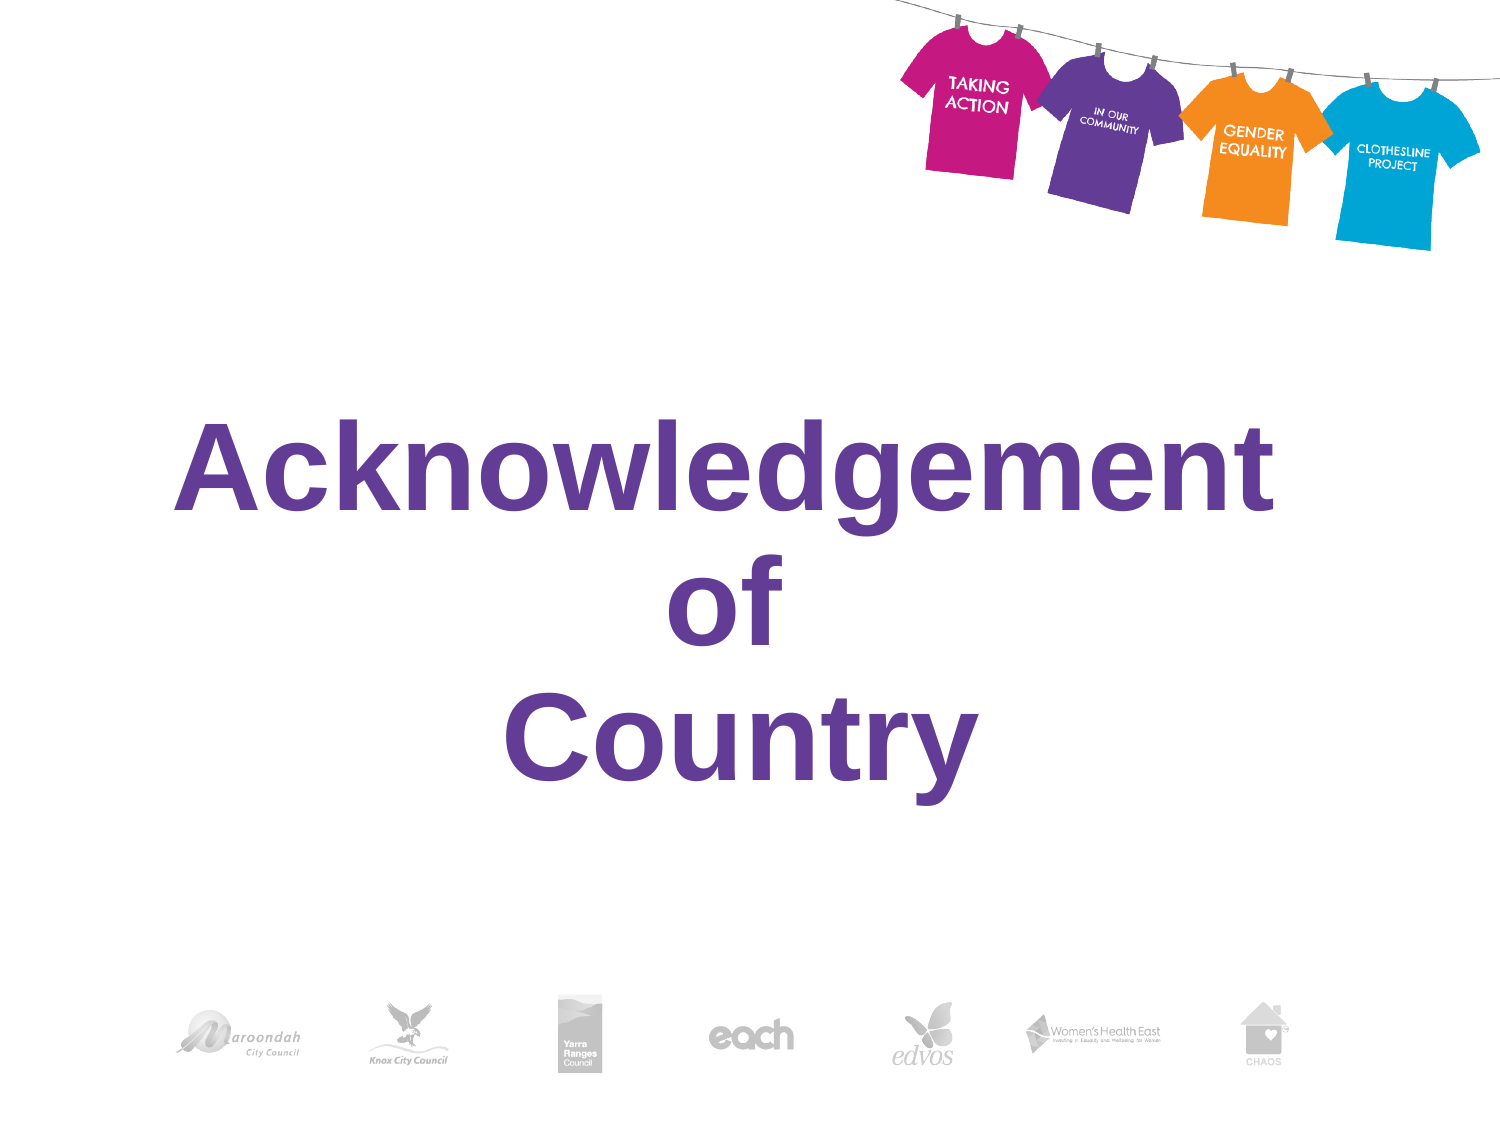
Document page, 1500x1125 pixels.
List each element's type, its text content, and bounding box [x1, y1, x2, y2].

picture [0, 0, 1500, 1125]
title Acknowledgement of Country [79, 496, 1402, 714]
